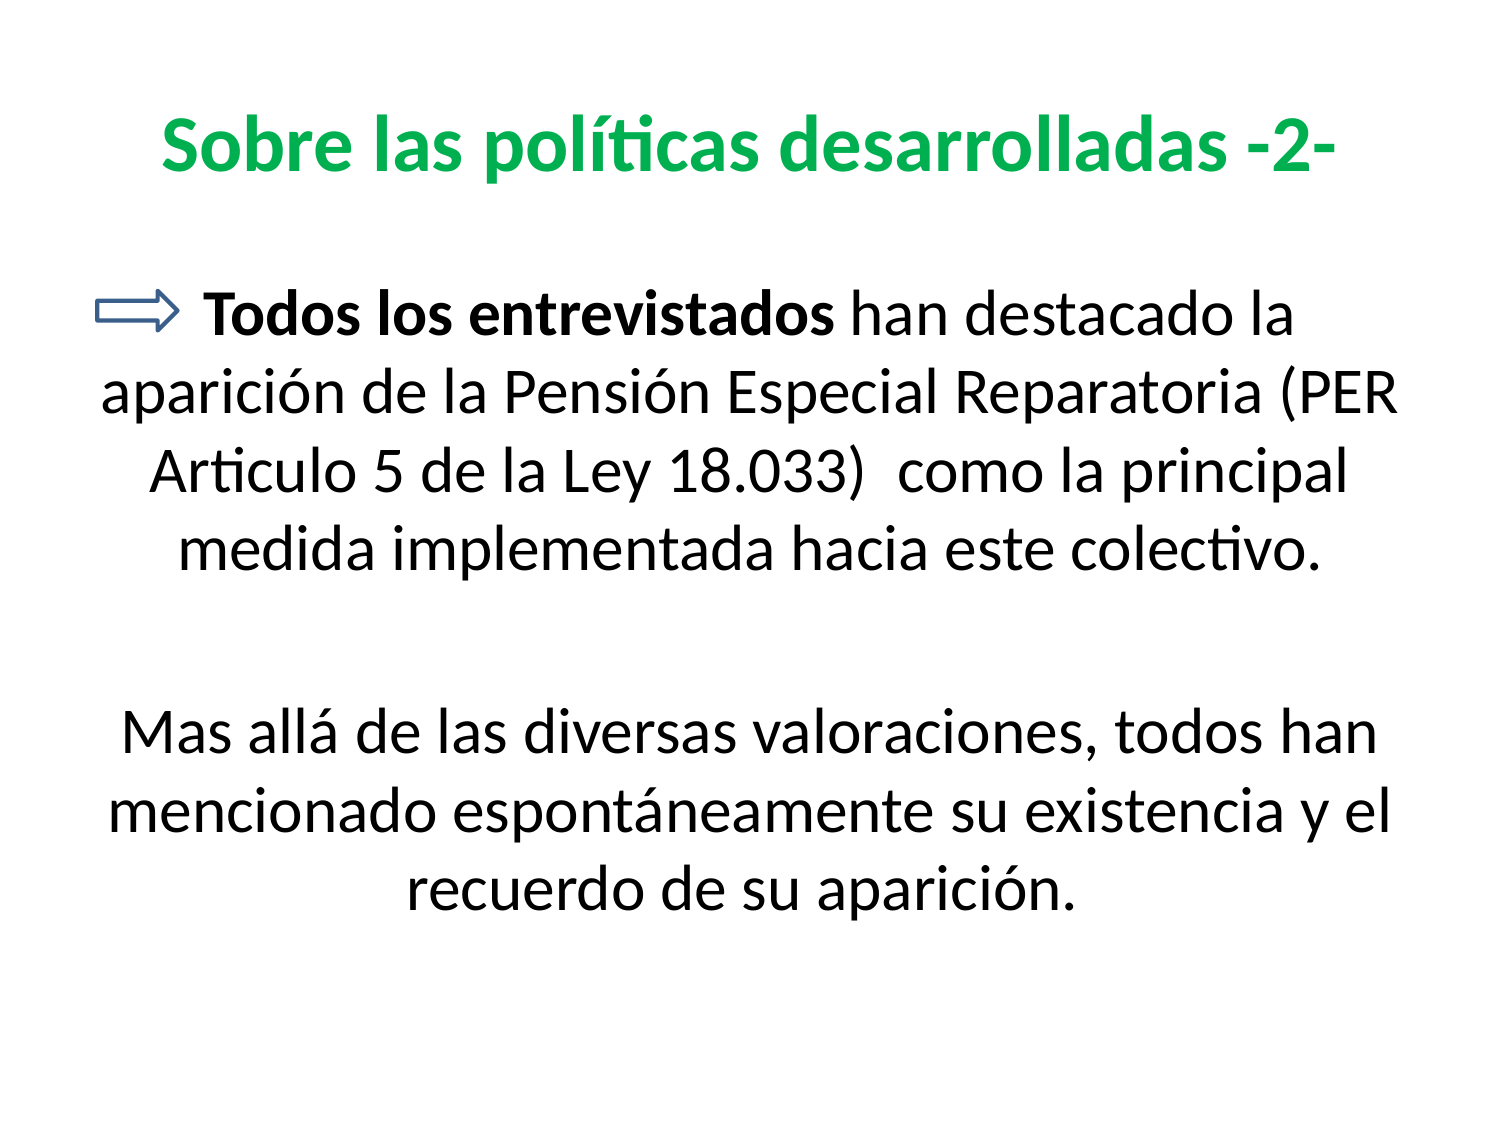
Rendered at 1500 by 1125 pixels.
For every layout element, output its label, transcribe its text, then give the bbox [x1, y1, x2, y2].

text_box [95, 288, 180, 333]
title Sobre las políticas desarrolladas -2- [75, 45, 1425, 233]
list Todos los entrevistados han destacado la aparición de la Pensión Especial Reparatoria (PER Articulo 5 de la Ley 18.033) como la principal medida implementada hacia este colectivo. Mas allá de las diversas valoraciones, todos han mencionado espontáneamente su existencia y el recuerdo de su aparición. [75, 262, 1425, 1005]
